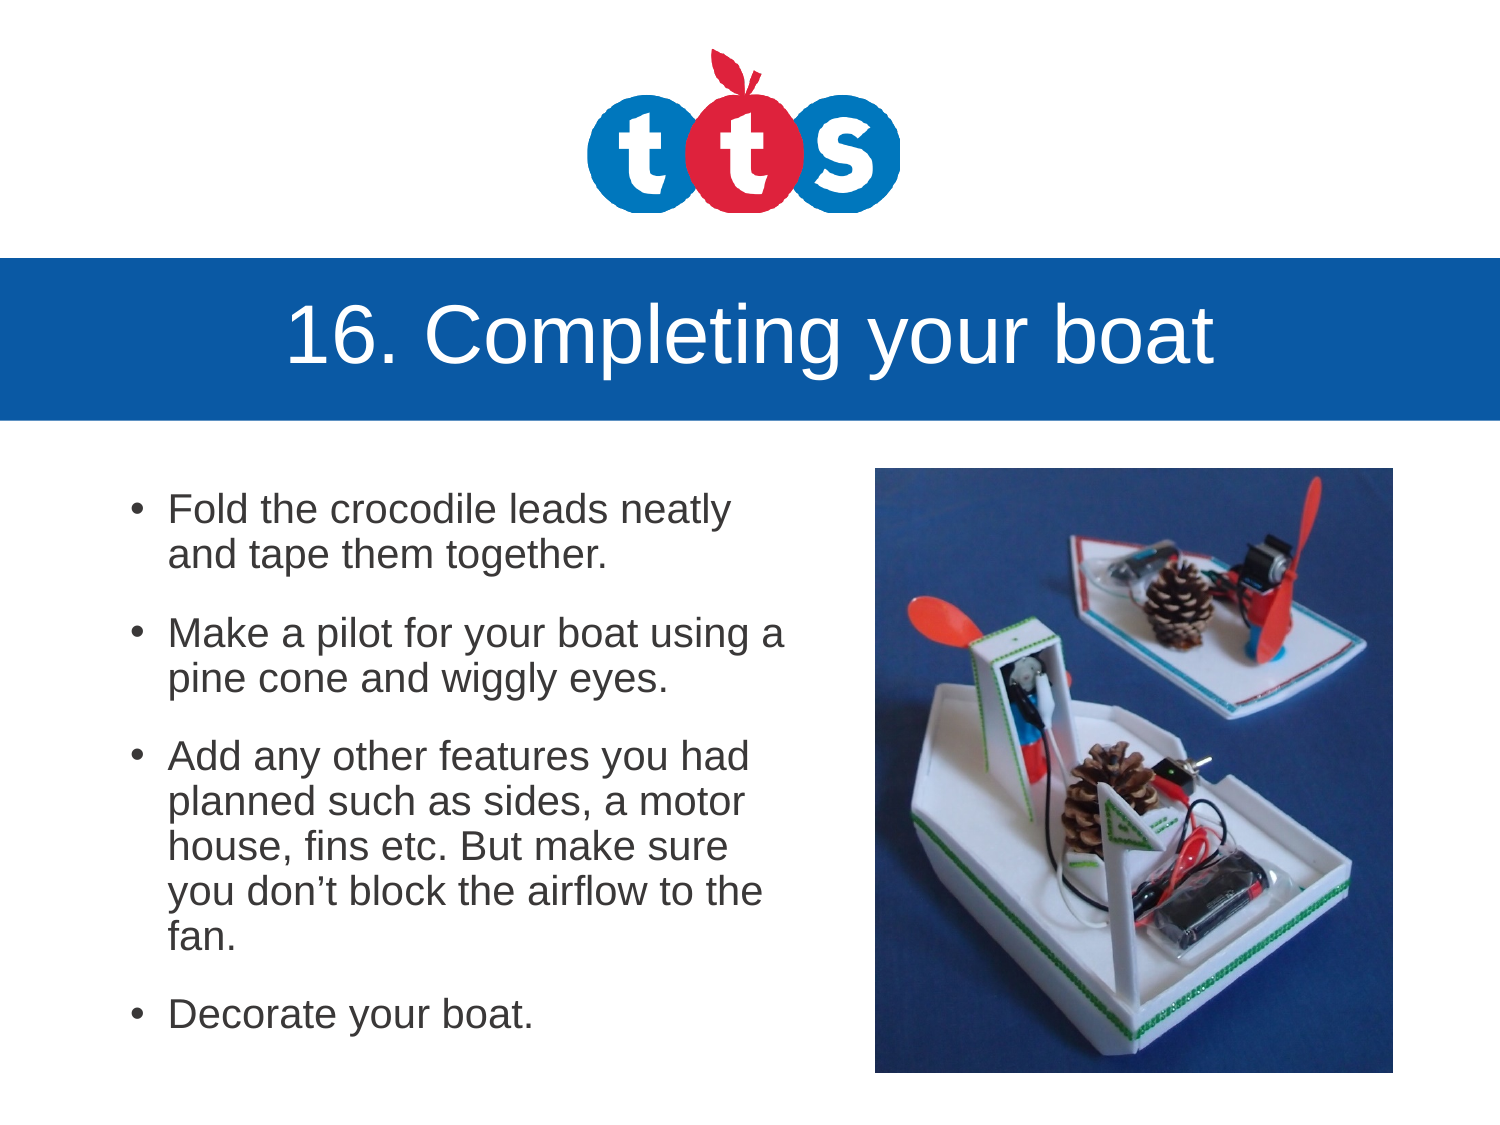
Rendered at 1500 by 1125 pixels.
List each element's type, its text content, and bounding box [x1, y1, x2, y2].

list Fold the crocodile leads neatly and tape them together. Make a pilot for your boat using a pine cone and wiggly eyes. Add any other features you had planned such as sides, a motor house, fins etc. But make sure you don’t block the airflow to the fan. Decorate your boat. [115, 480, 803, 1073]
title 16. Completing your boat [0, 242, 1500, 430]
picture [875, 468, 1393, 1073]
